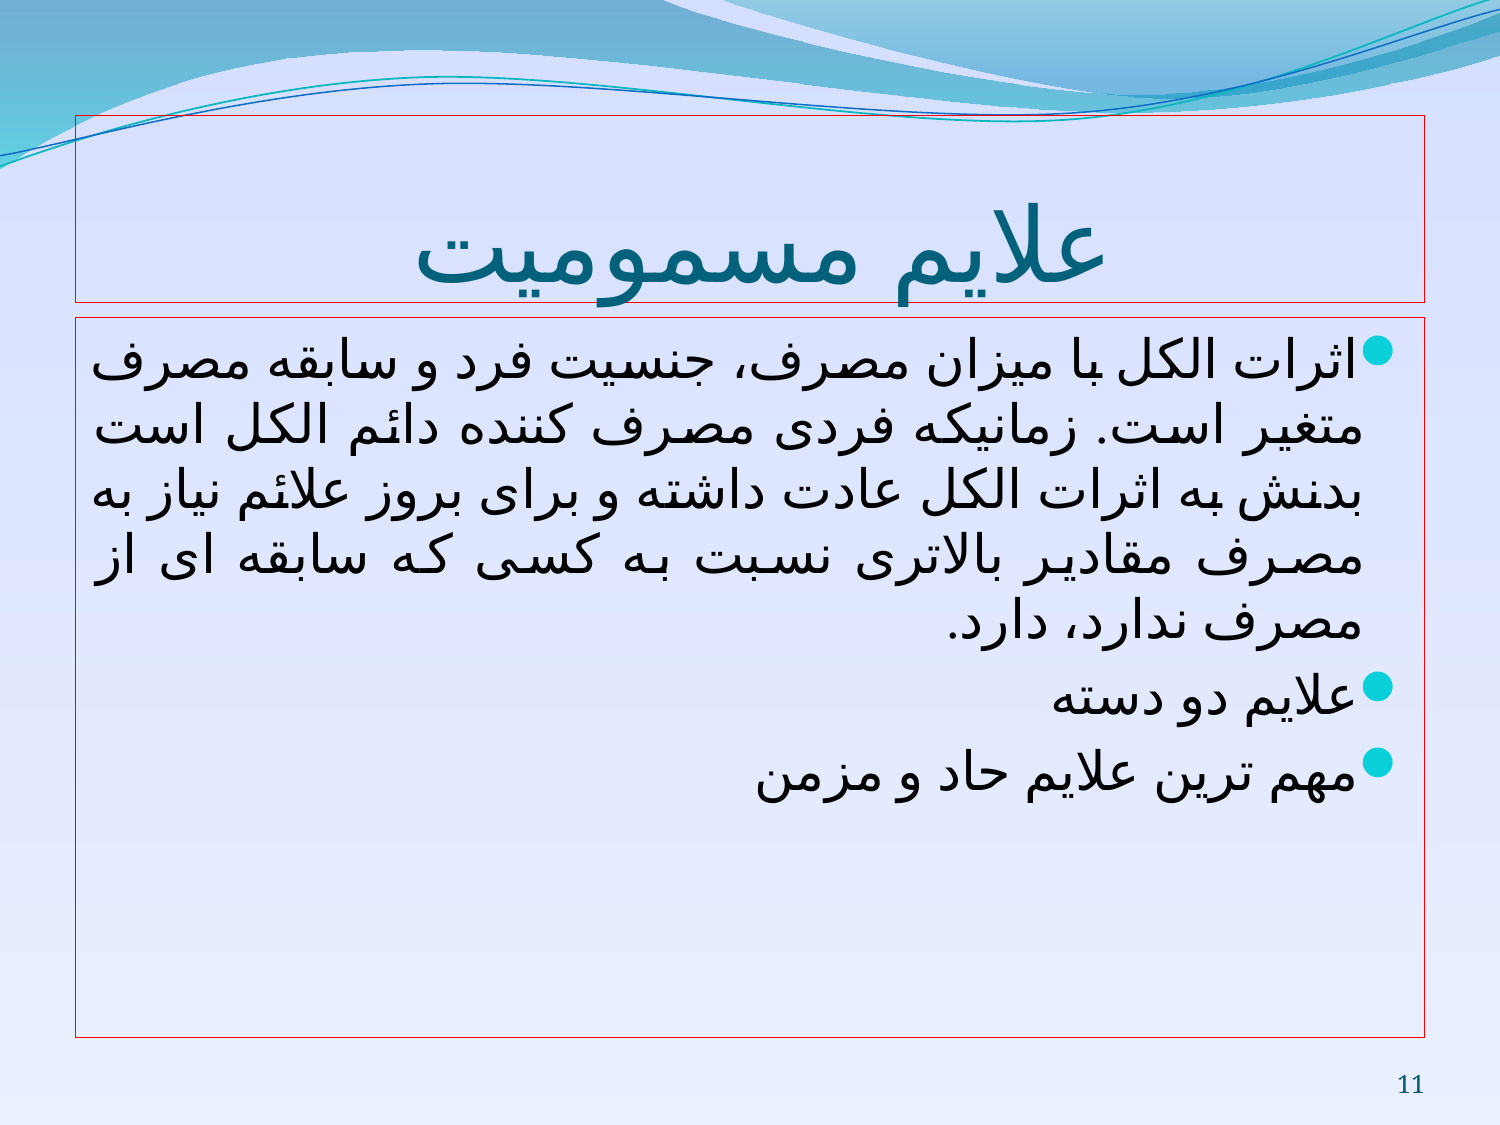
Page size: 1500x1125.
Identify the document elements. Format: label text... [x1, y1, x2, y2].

list اثرات الکل با میزان مصرف، جنسیت فرد و سابقه مصرف متغیر است. زمانیکه فردی مصرف کننده دائم الکل است بدنش به اثرات الکل عادت داشته و برای بروز علائم نیاز به مصرف مقادیر بالاتری نسبت به کسی که سابقه ای از مصرف ندارد، دارد. علایم دو دسته مهم ترین علایم حاد و مزمن [75, 317, 1425, 1038]
slide_number 11 [1299, 1042, 1425, 1103]
title علایم مسمومیت [75, 115, 1425, 303]
